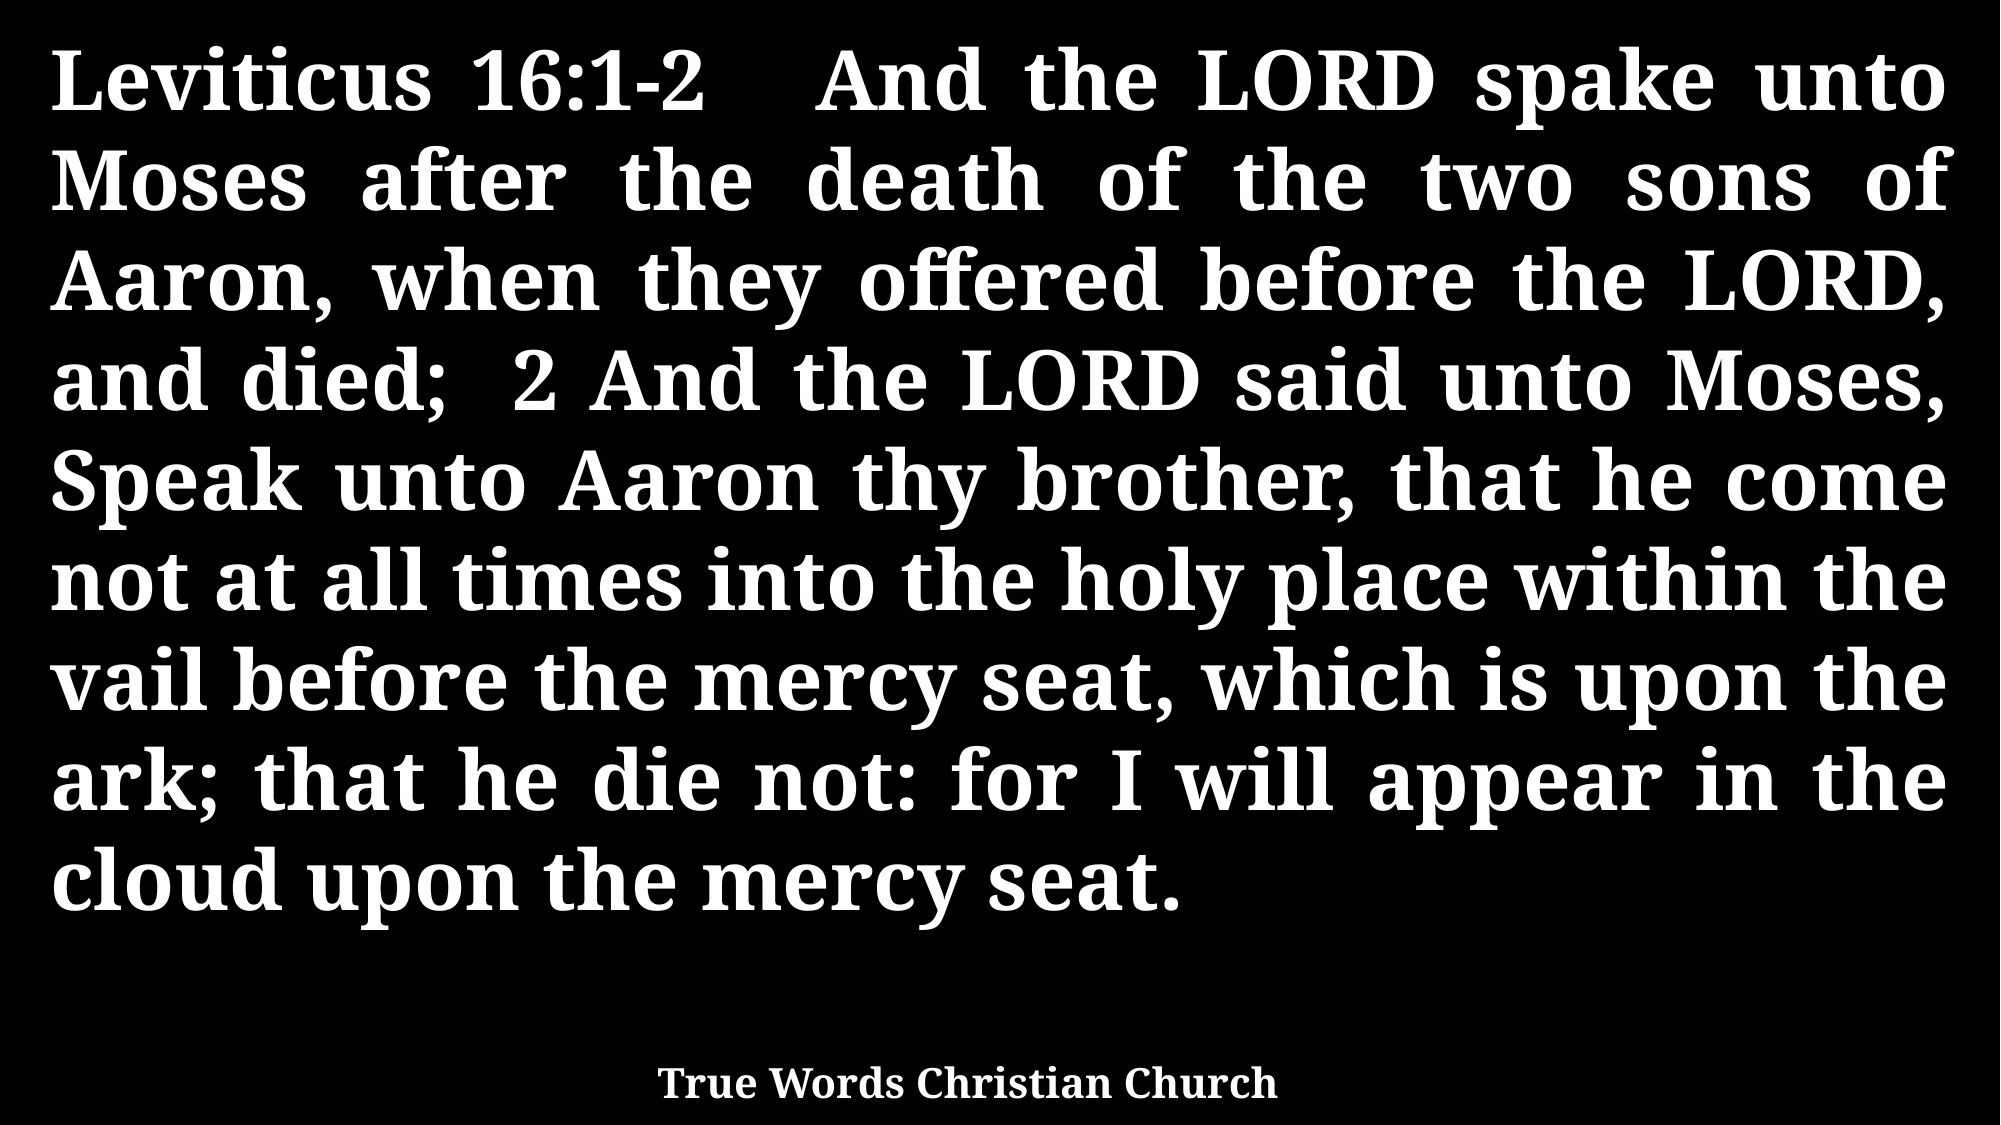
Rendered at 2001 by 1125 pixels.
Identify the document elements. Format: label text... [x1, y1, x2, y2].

text_box Leviticus 16:1-2 And the LORD spake unto Moses after the death of the two sons of Aaron, when they offered before the LORD, and died; 2 And the LORD said unto Moses, Speak unto Aaron thy brother, that he come not at all times into the holy place within the vail before the mercy seat, which is upon the ark; that he die not: for I will appear in the cloud upon the mercy seat. [35, 19, 1965, 935]
text_box True Words Christian Church [642, 1049, 1294, 1114]
